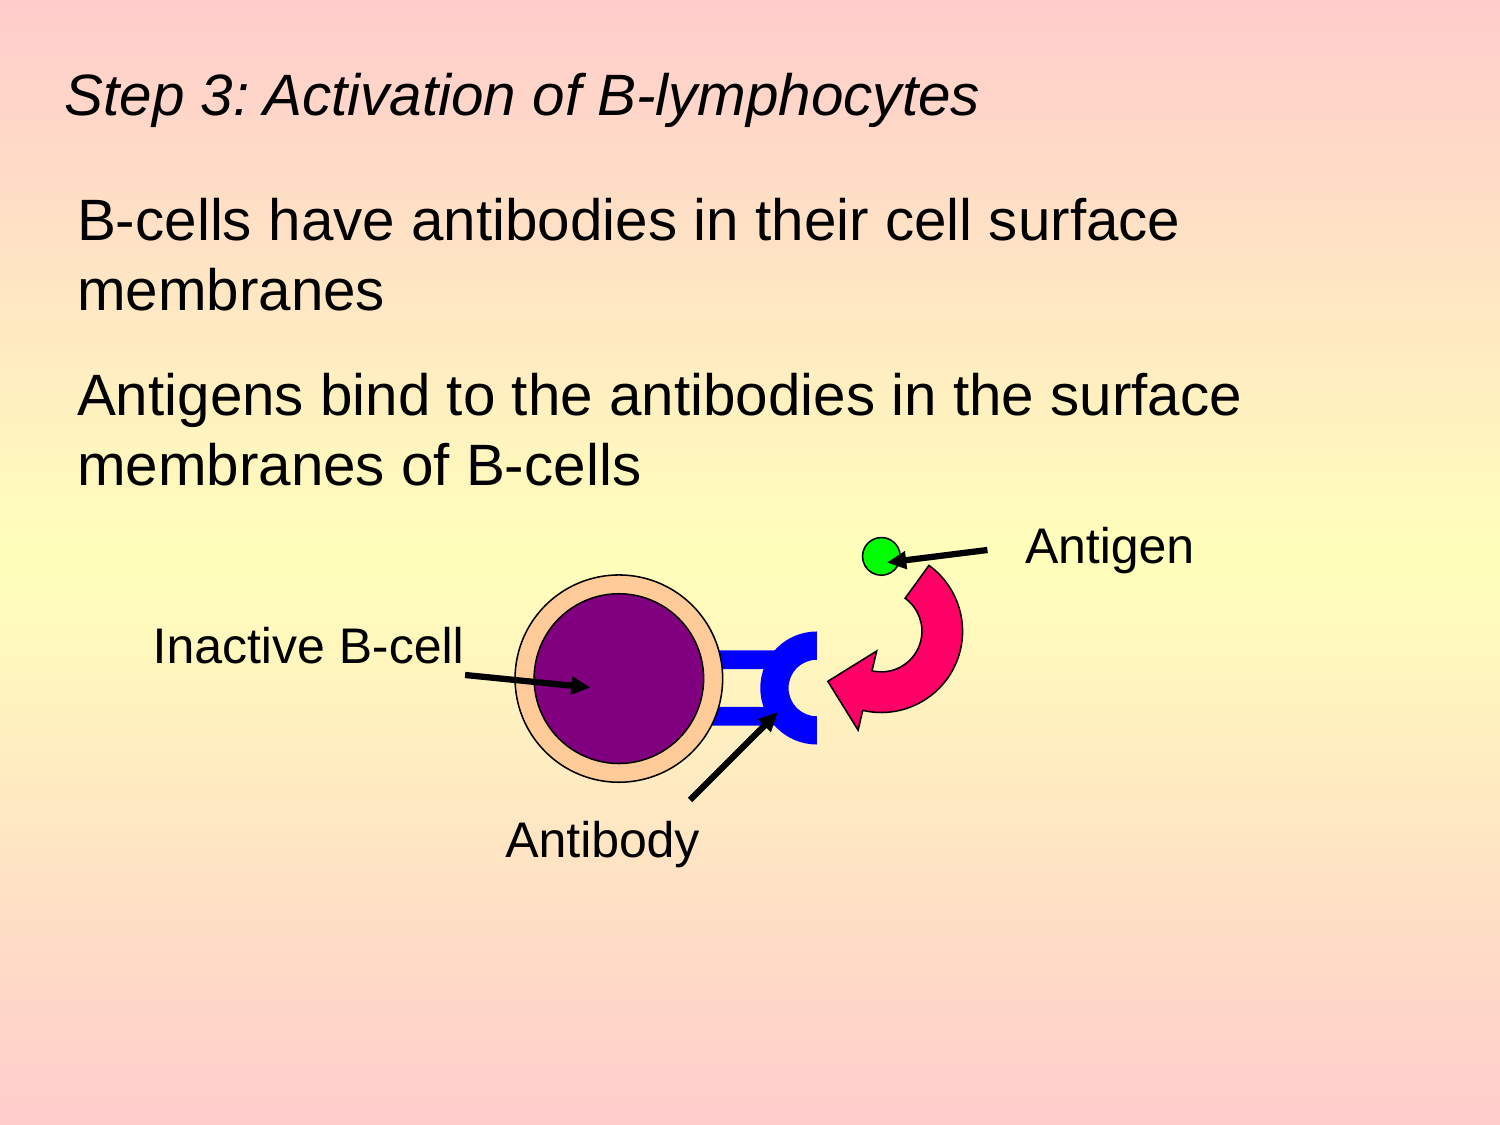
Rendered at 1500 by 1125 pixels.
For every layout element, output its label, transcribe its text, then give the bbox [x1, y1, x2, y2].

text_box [62, 349, 1451, 713]
text_box Step 3: Activation of B-lymphocytes [49, 50, 1175, 135]
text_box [62, 174, 1451, 349]
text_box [62, 719, 1451, 876]
